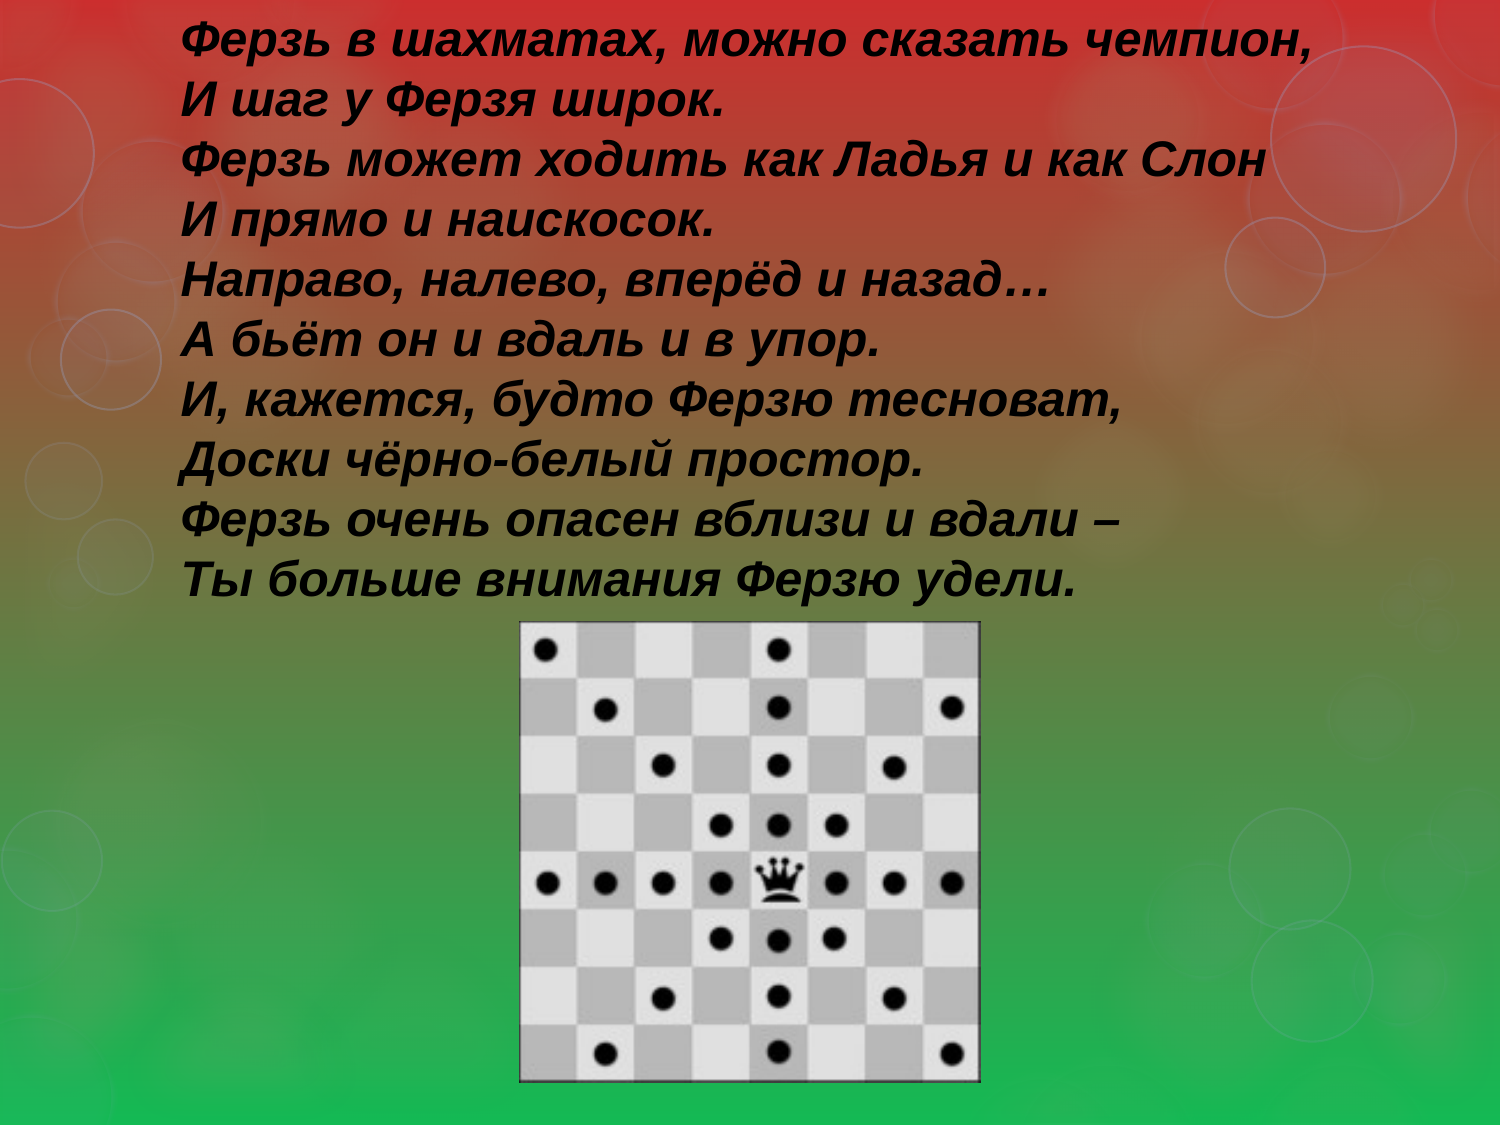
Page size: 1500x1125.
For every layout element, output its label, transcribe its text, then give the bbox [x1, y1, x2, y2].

title Ферзь в шахматах, можно сказать чемпион, И шаг у Ферзя широк. Ферзь может ходить как Ладья и как Слон И прямо и наискосок. Направо, налево, вперёд и назад… А бьёт он и вдаль и в упор. И, кажется, будто Ферзю тесноват, Доски чёрно-белый простор. Ферзь очень опасен вблизи и вдали – Ты больше внимания Ферзю удели. [165, 110, 1335, 263]
picture [519, 621, 981, 1083]
